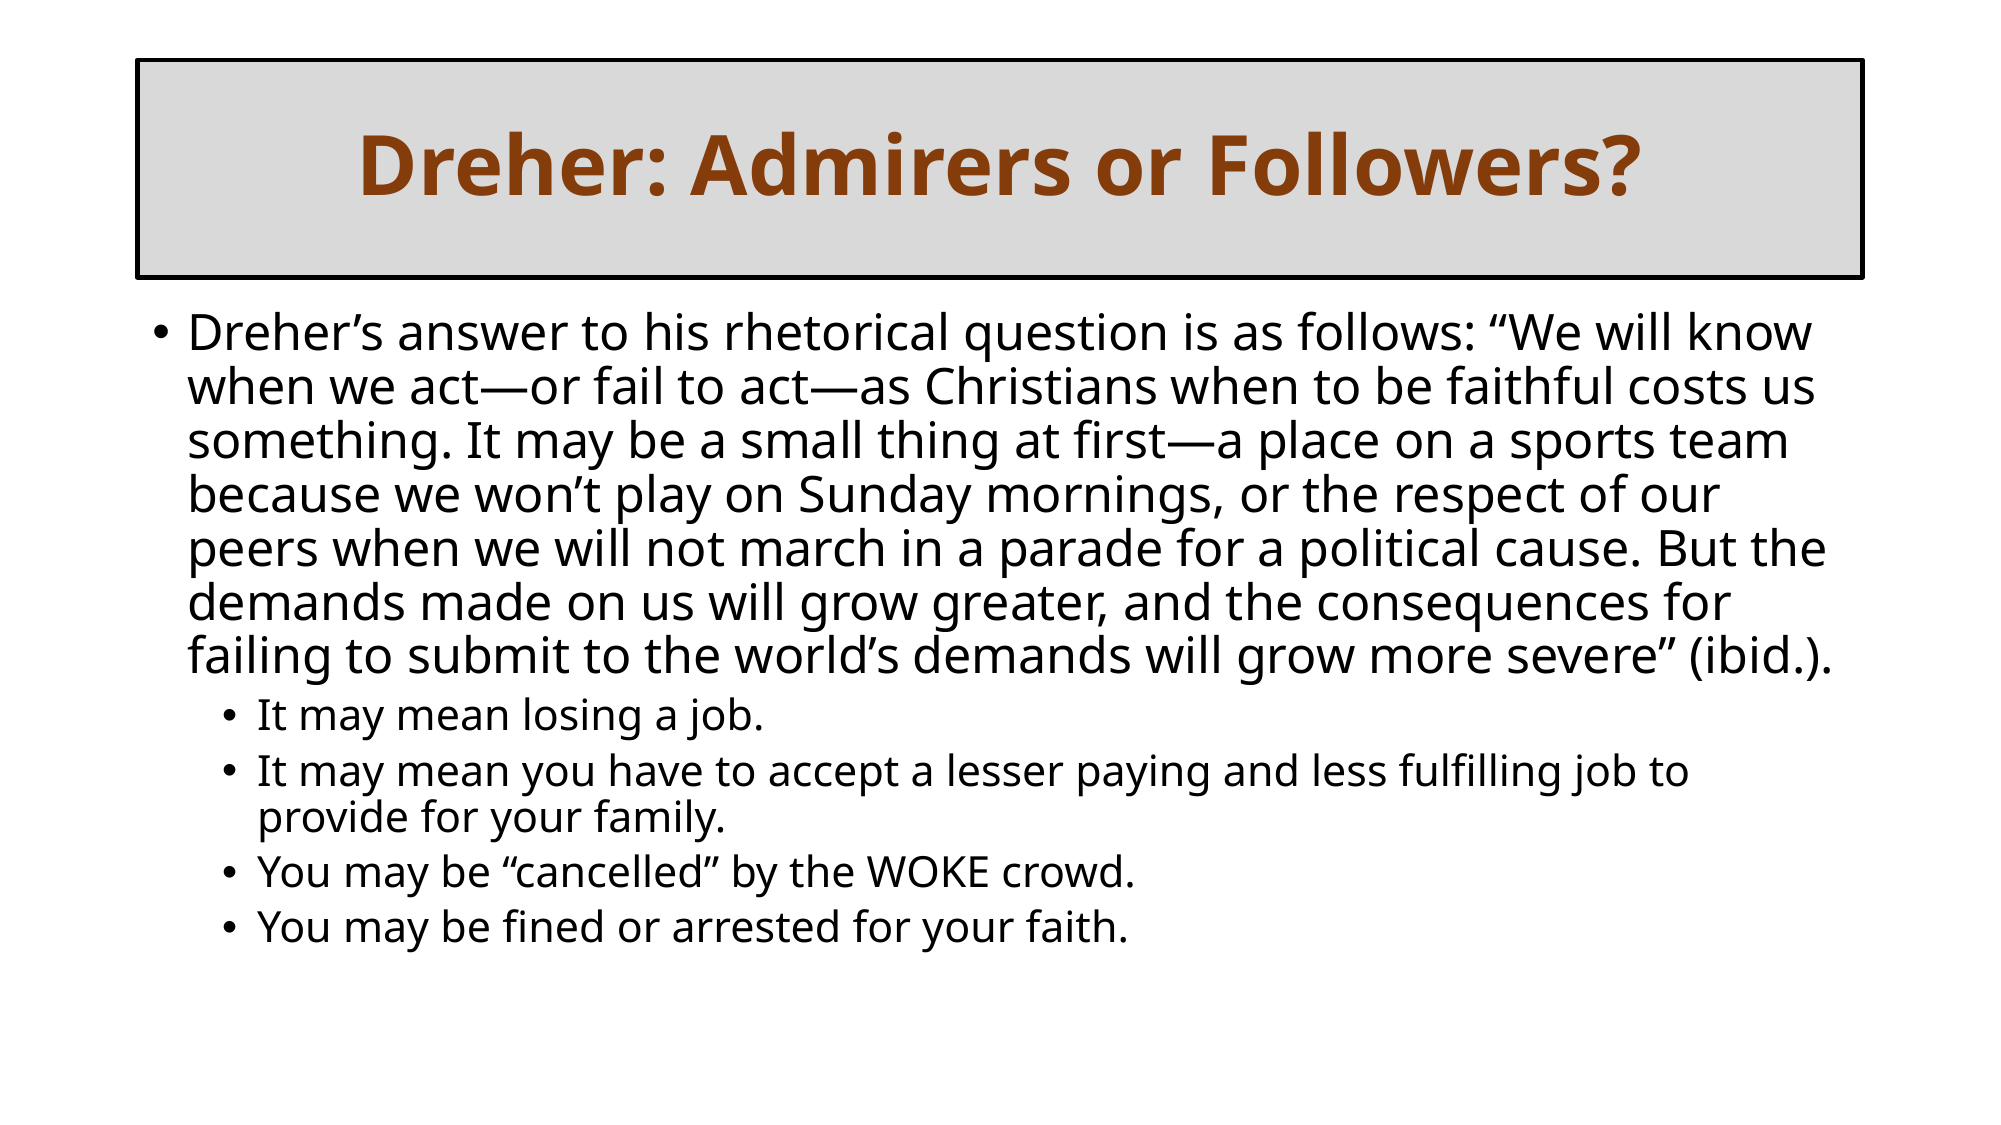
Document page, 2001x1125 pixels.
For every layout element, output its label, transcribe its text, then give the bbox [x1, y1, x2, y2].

title Dreher: Admirers or Followers? [135, 58, 1865, 280]
list Dreher’s answer to his rhetorical question is as follows: “We will know when we act—or fail to act—as Christians when to be faithful costs us something. It may be a small thing at first—a place on a sports team because we won’t play on Sunday mornings, or the respect of our peers when we will not march in a parade for a political cause. But the demands made on us will grow greater, and the consequences for failing to submit to the world’s demands will grow more severe” (ibid.). It may mean losing a job. It may mean you have to accept a lesser paying and less fulfilling job to provide for your family. You may be “cancelled” by the WOKE crowd. You may be fined or arrested for your faith. [137, 299, 1863, 1014]
